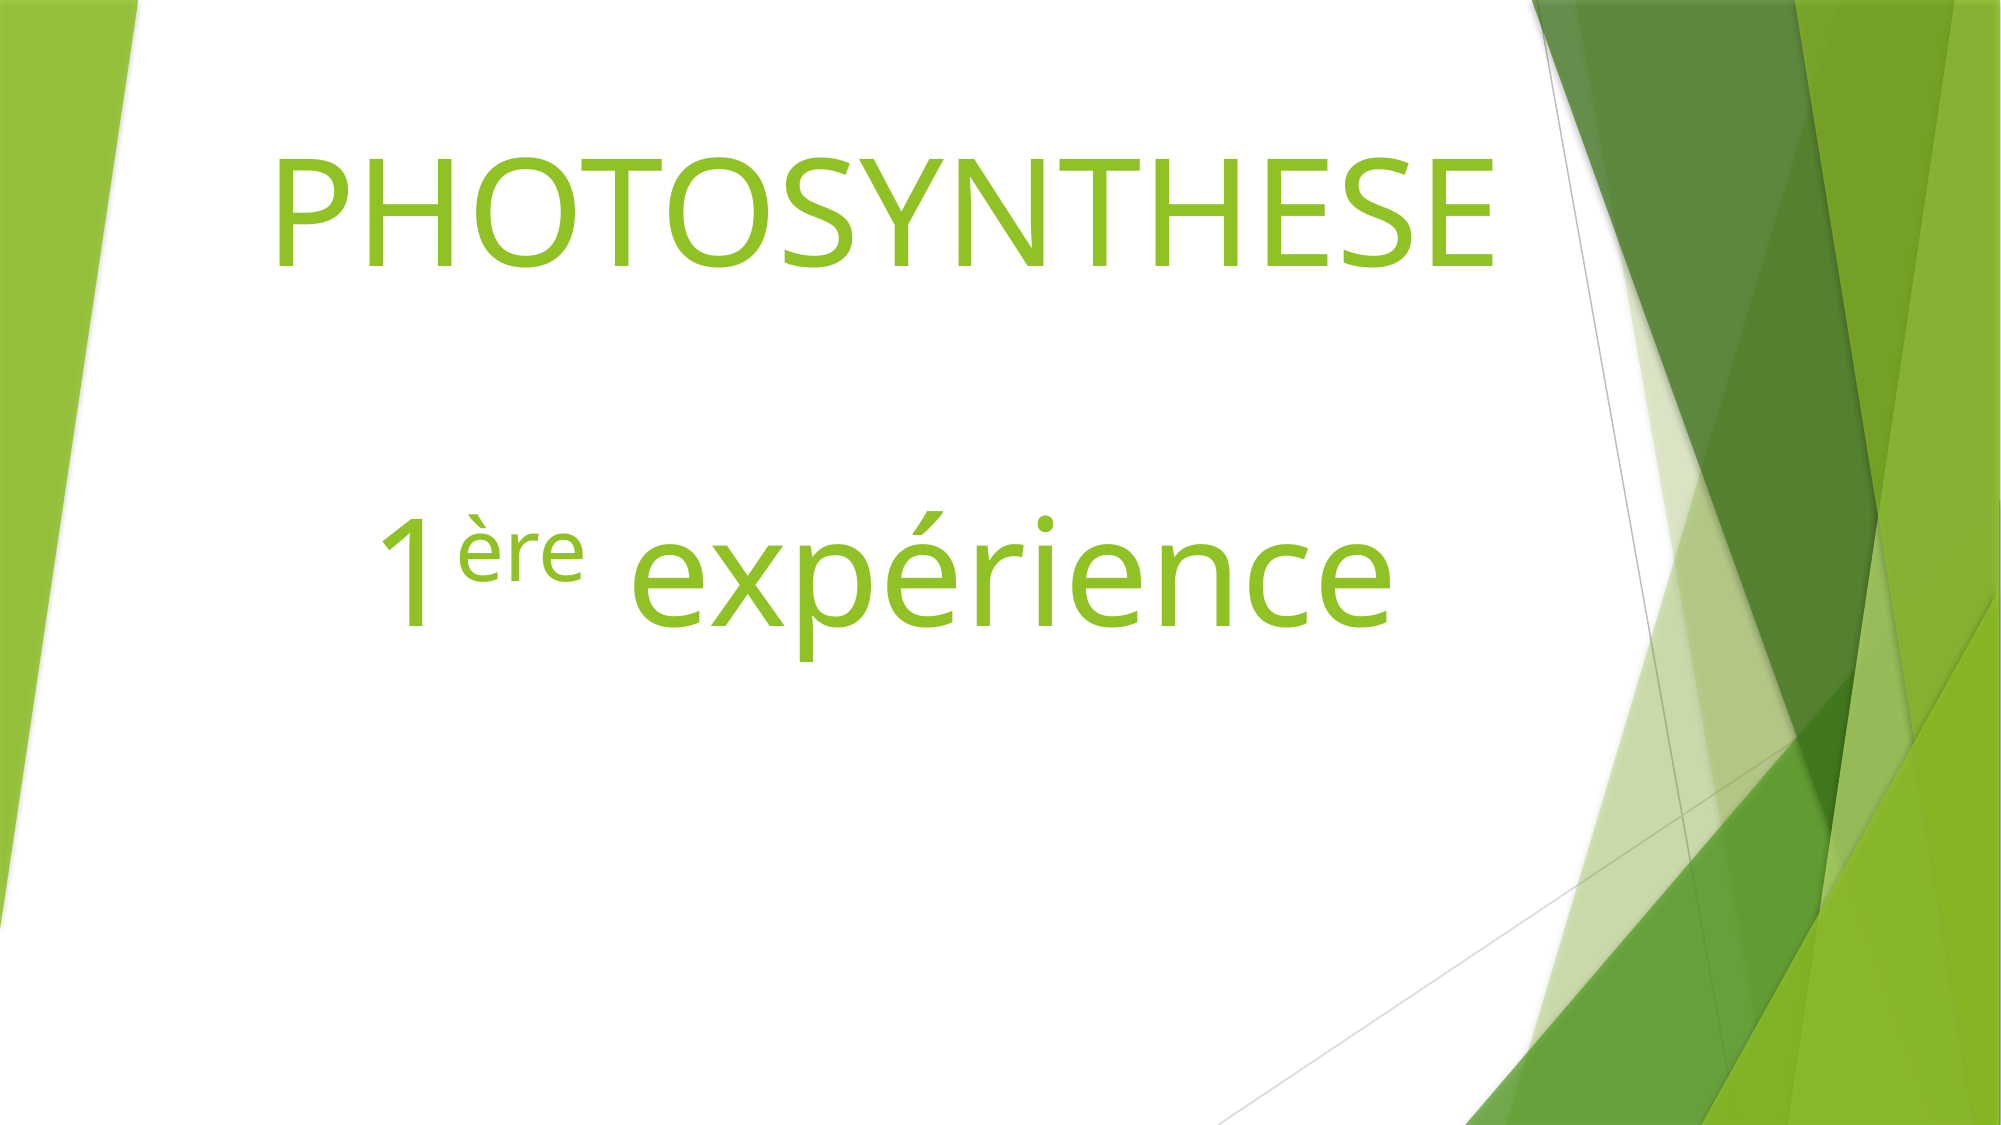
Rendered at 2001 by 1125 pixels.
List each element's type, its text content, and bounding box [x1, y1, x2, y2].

title PHOTOSYNTHESE 1ère expérience [247, 394, 1522, 665]
